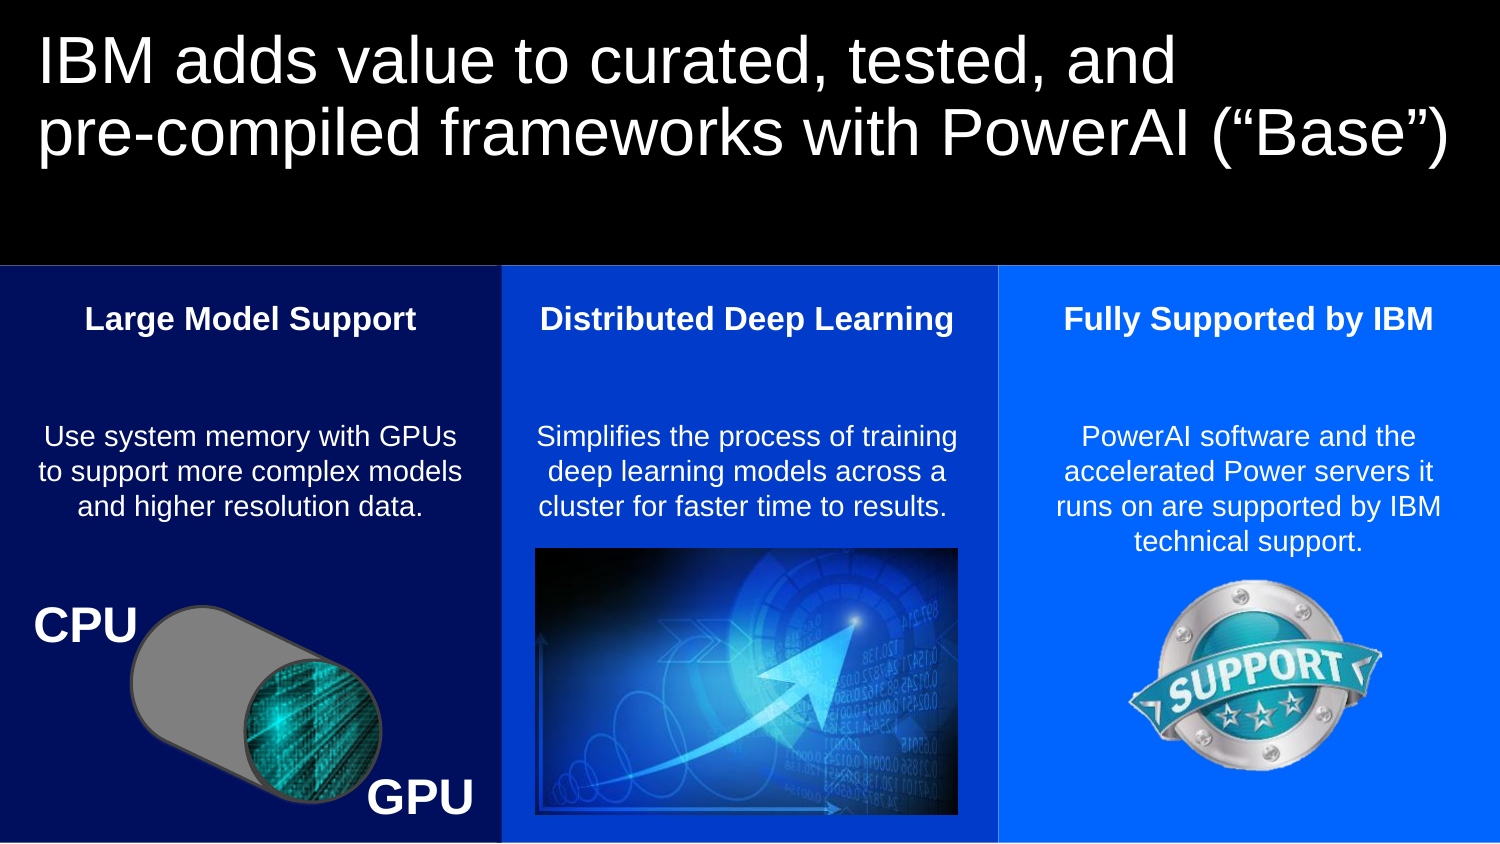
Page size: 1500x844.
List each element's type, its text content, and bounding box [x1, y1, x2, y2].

text_box GPU [351, 757, 490, 832]
text_box [245, 660, 381, 803]
list Fully Supported by IBM PowerAI software and the accelerated Power servers it runs on are supported by IBM technical support. [998, 266, 1500, 843]
title IBM adds value to curated, tested, and pre-compiled frameworks with PowerAI (“Base”) [0, 0, 1500, 266]
list Large Model Support Use system memory with GPUs to support more complex models and higher resolution data. [0, 266, 502, 843]
picture [1125, 564, 1385, 824]
picture [535, 548, 958, 815]
text_box [131, 606, 334, 797]
list Distributed Deep Learning Simplifies the process of training deep learning models across a cluster for faster time to results. [502, 266, 998, 843]
text_box CPU [18, 584, 154, 660]
